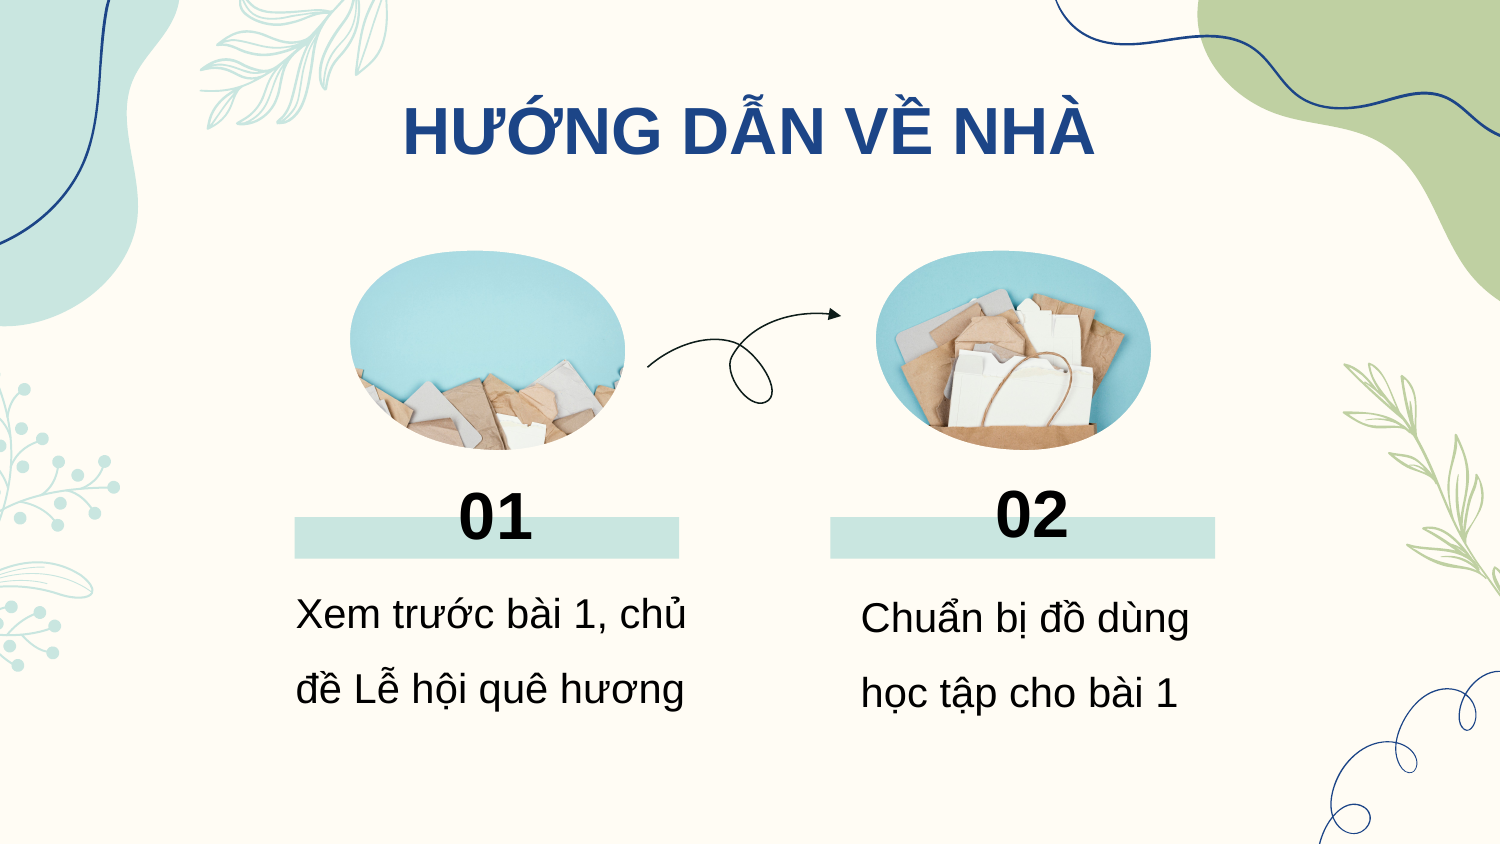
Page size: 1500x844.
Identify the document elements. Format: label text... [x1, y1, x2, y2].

picture [859, 248, 1166, 453]
text_box 02 [980, 463, 1140, 559]
text_box 01 [444, 465, 603, 560]
text_box [647, 307, 842, 404]
text_box [320, 227, 654, 464]
text_box Chuẩn bị đồ dùng học tập cho bài 1 [845, 558, 1275, 724]
text_box [603, 517, 680, 554]
text_box [294, 517, 444, 554]
text_box [846, 227, 1179, 464]
text_box [830, 517, 980, 559]
text_box Xem trước bài 1, chủ đề Lễ hội quê hương [280, 554, 703, 719]
text_box [1140, 517, 1216, 558]
picture [334, 248, 640, 453]
title HƯỚNG DẪN VỀ NHÀ [118, 72, 1382, 167]
